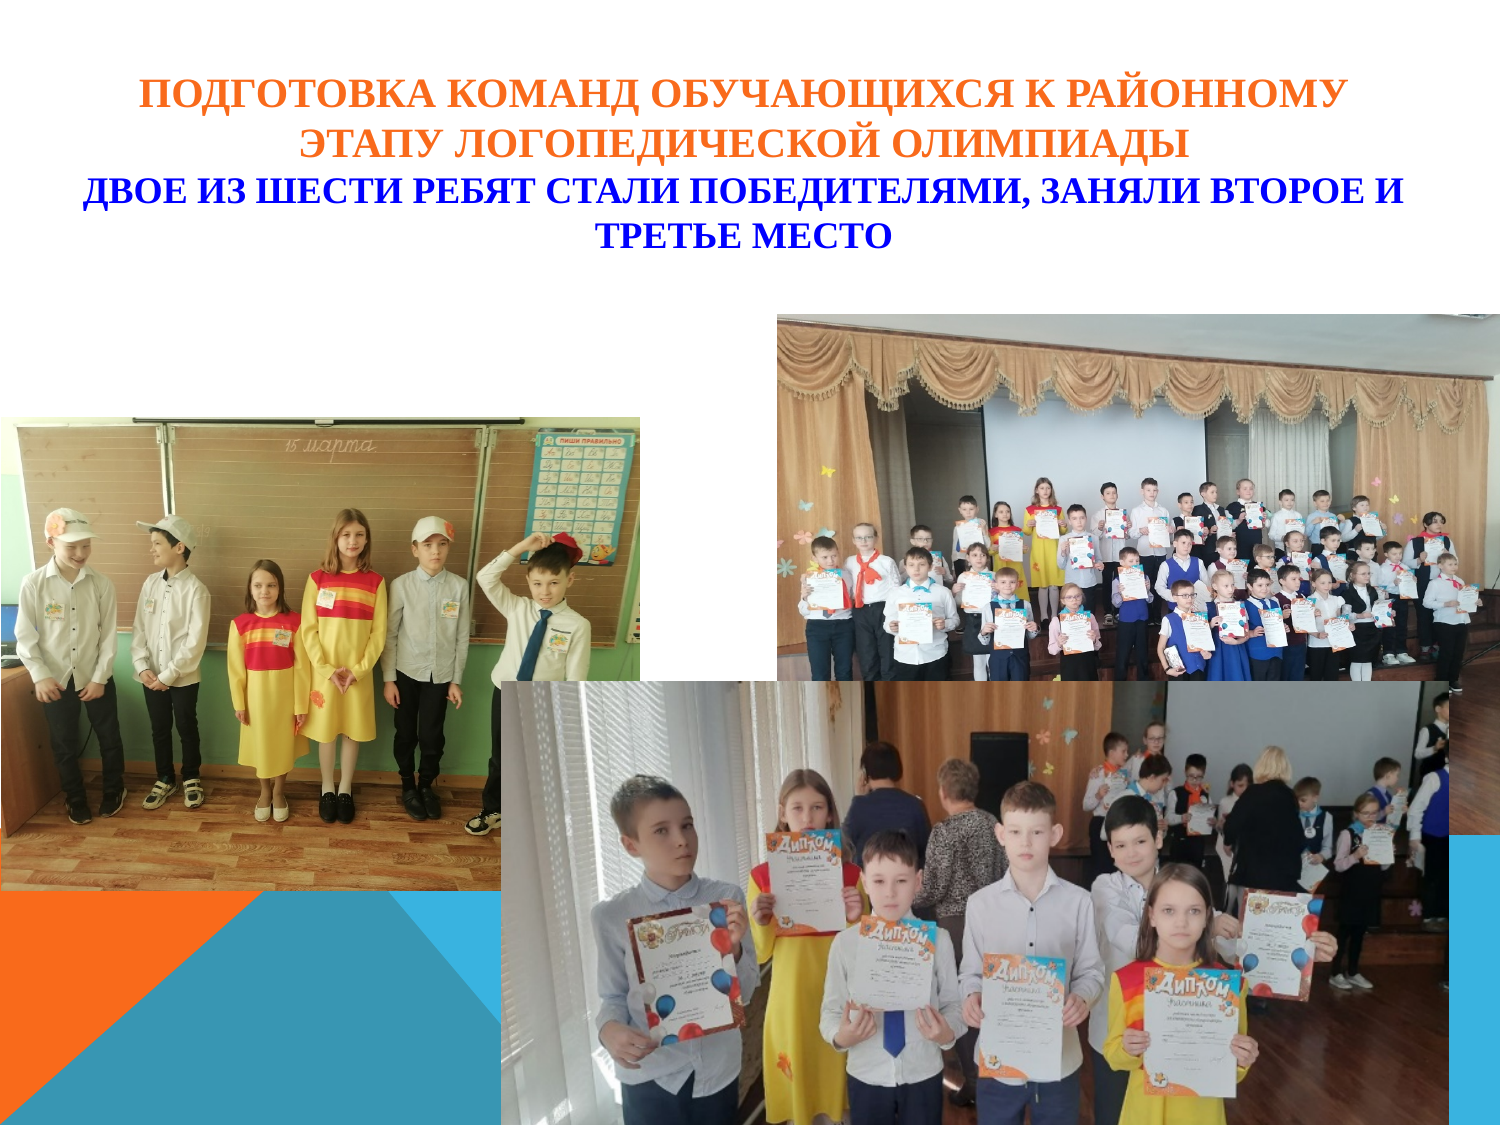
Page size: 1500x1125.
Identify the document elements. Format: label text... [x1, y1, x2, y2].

title Подготовка команд обучающихся к районному этапу логопедической олимпиады двое из шести ребят стали победителями, заняли второе и третье место [64, 30, 1424, 291]
picture [1, 314, 1500, 1125]
